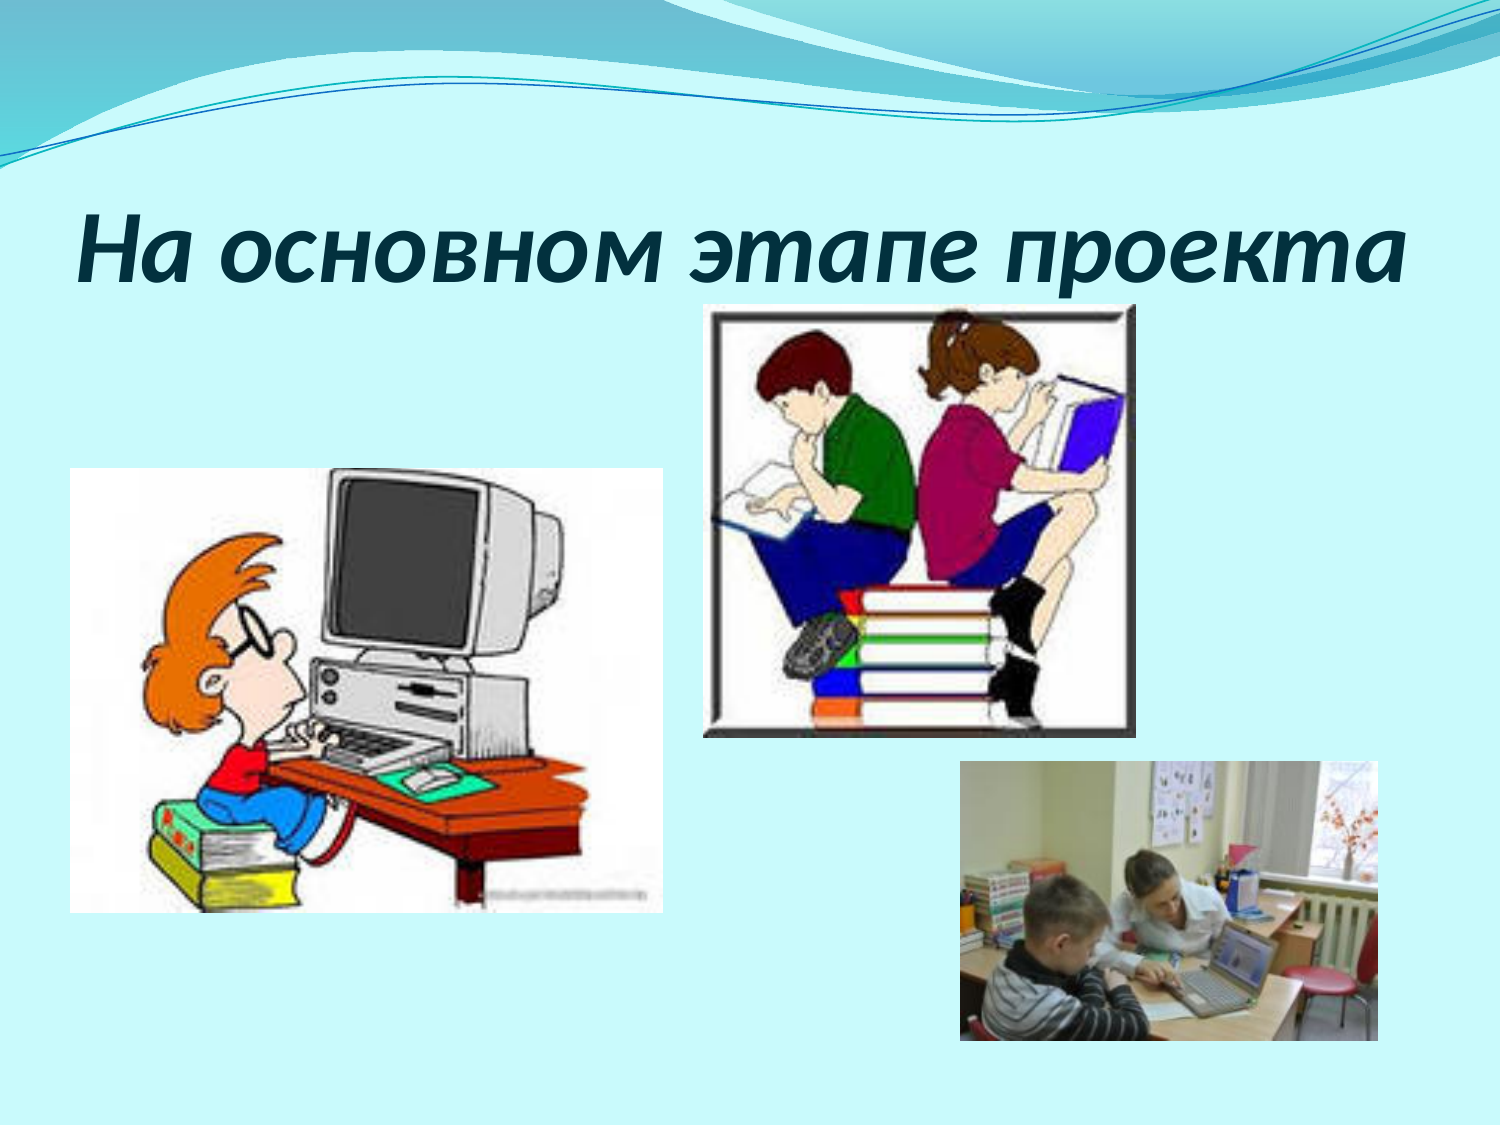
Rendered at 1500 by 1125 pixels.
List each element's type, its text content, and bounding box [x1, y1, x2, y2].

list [702, 304, 1137, 738]
title На основном этапе проекта [75, 115, 1425, 303]
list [70, 468, 664, 914]
picture [960, 761, 1378, 1041]
